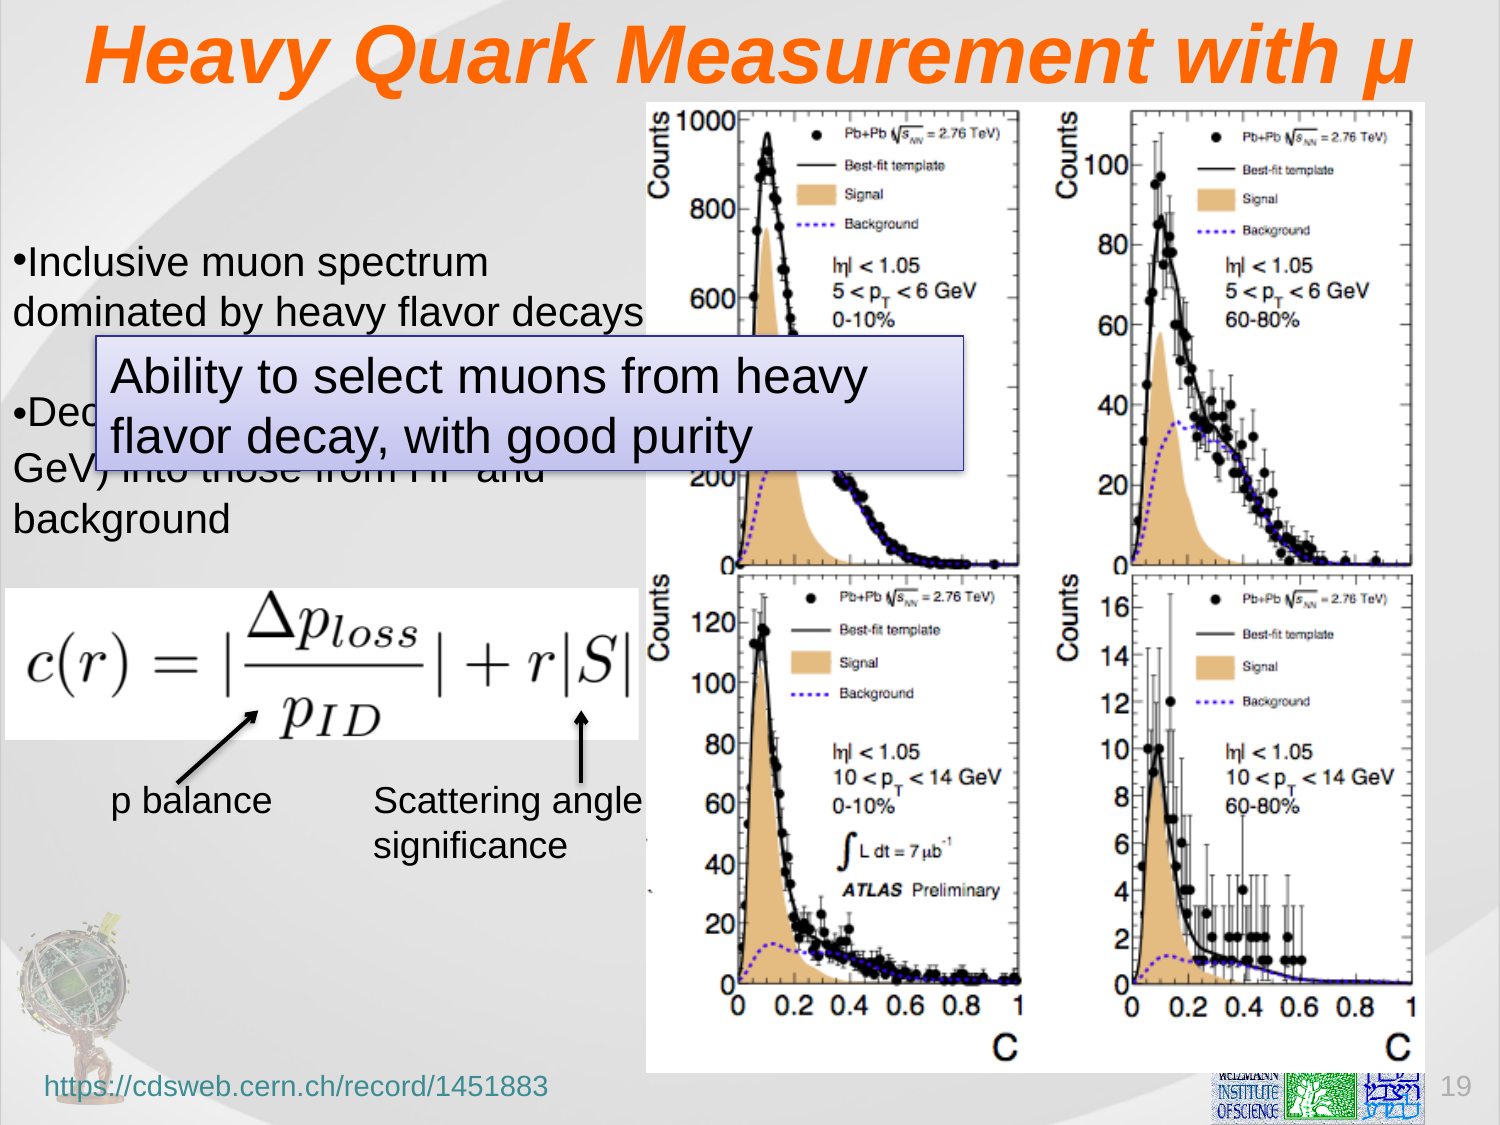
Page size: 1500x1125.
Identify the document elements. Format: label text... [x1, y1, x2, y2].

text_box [176, 710, 259, 784]
picture [0, 100, 1500, 1125]
text_box Heavy Quark Measurement with μ [0, 0, 1500, 100]
text_box Inclusive muon spectrum dominated by heavy flavor decays Decompose muons (4<pT<14 GeV) into those from HF and background [0, 227, 641, 549]
text_box Scattering angle significance [358, 768, 641, 874]
text_box https://cdsweb.cern.ch/record/1451883 [29, 1060, 809, 1110]
text_box p balance [95, 768, 358, 829]
slide_number 19 [1425, 1060, 1500, 1123]
text_box Ability to select muons from heavy flavor decay, with good purity [95, 335, 641, 471]
